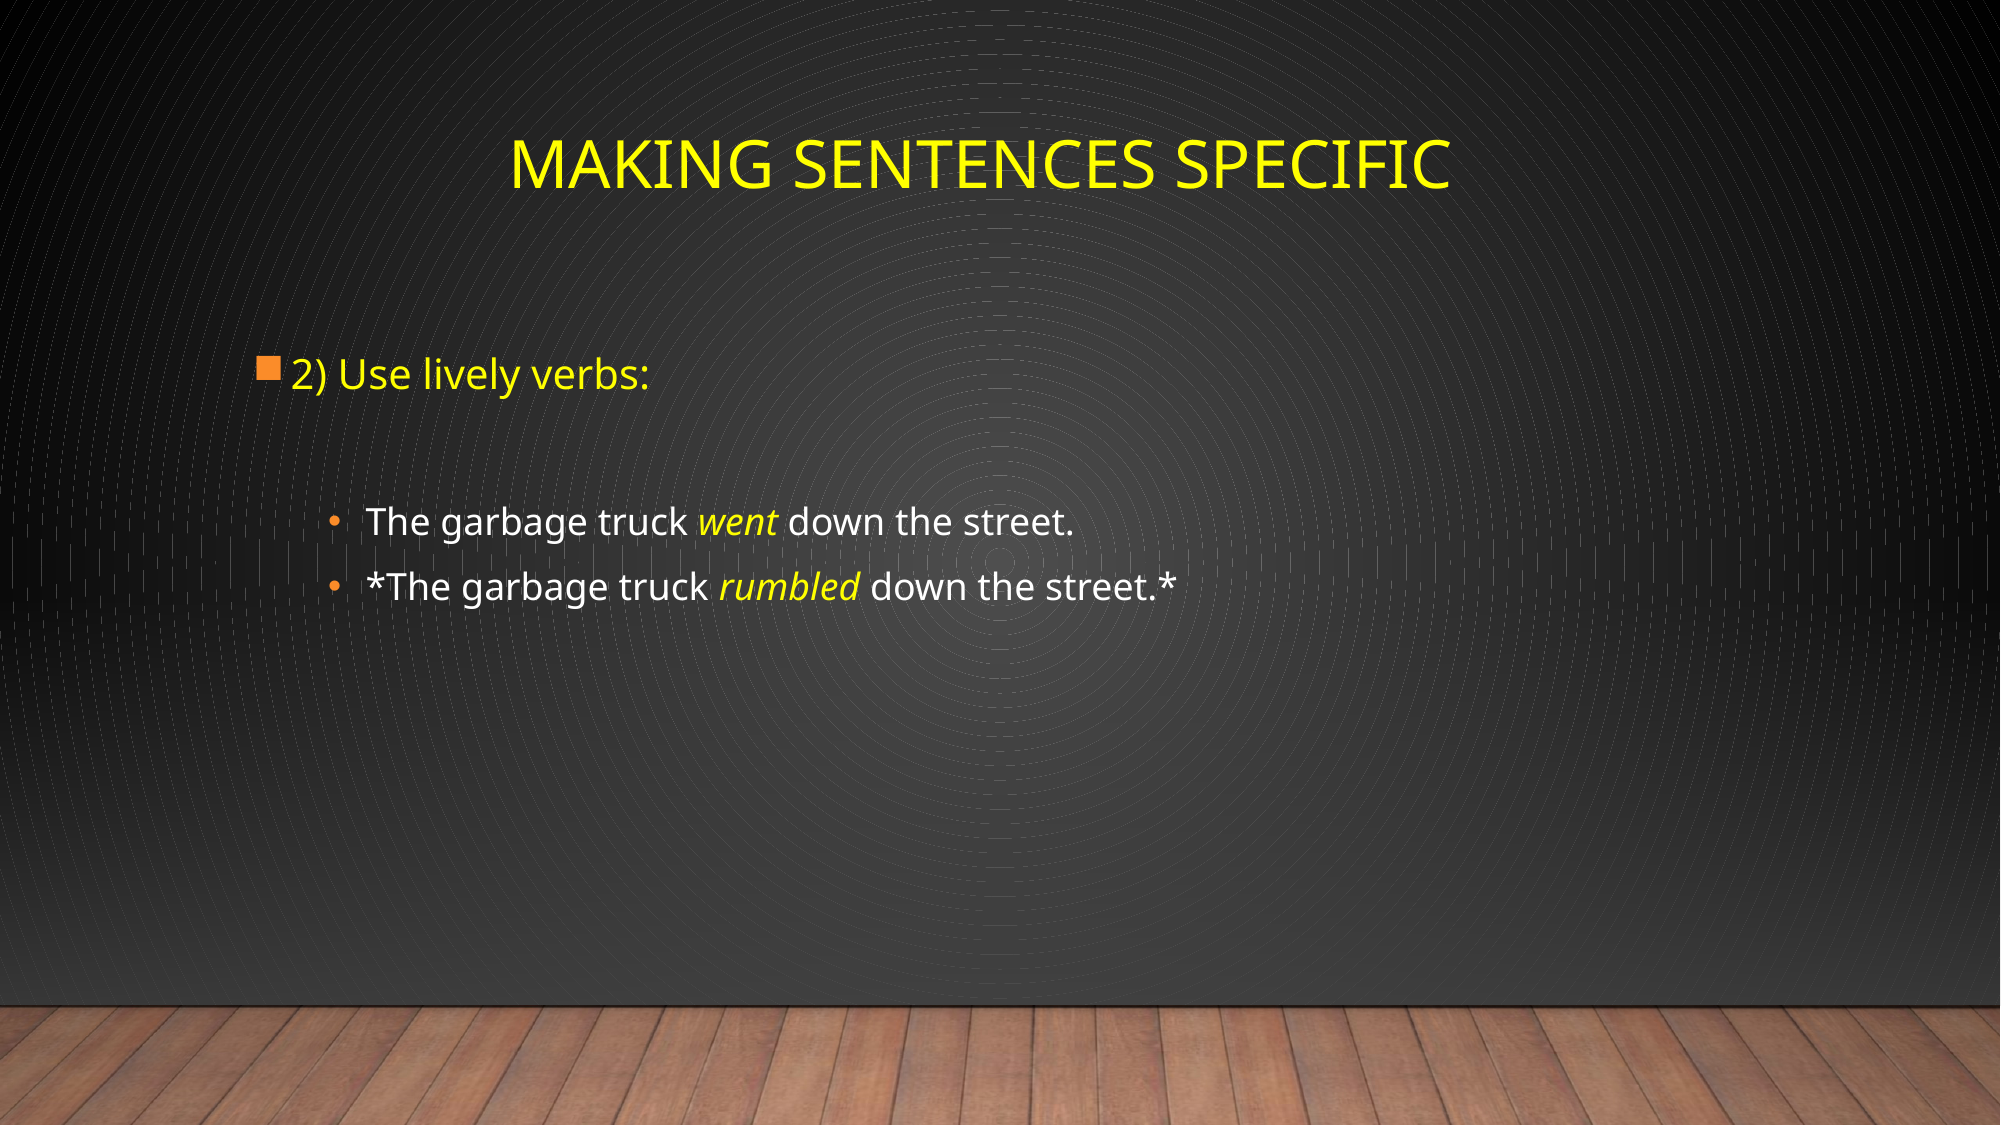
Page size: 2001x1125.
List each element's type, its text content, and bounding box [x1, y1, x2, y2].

list 2) Use lively verbs: The garbage truck went down the street. *The garbage truck rumbled down the street.* [238, 330, 1763, 897]
title Making Sentences Specific [300, 50, 1663, 285]
picture [0, 1005, 2000, 1125]
